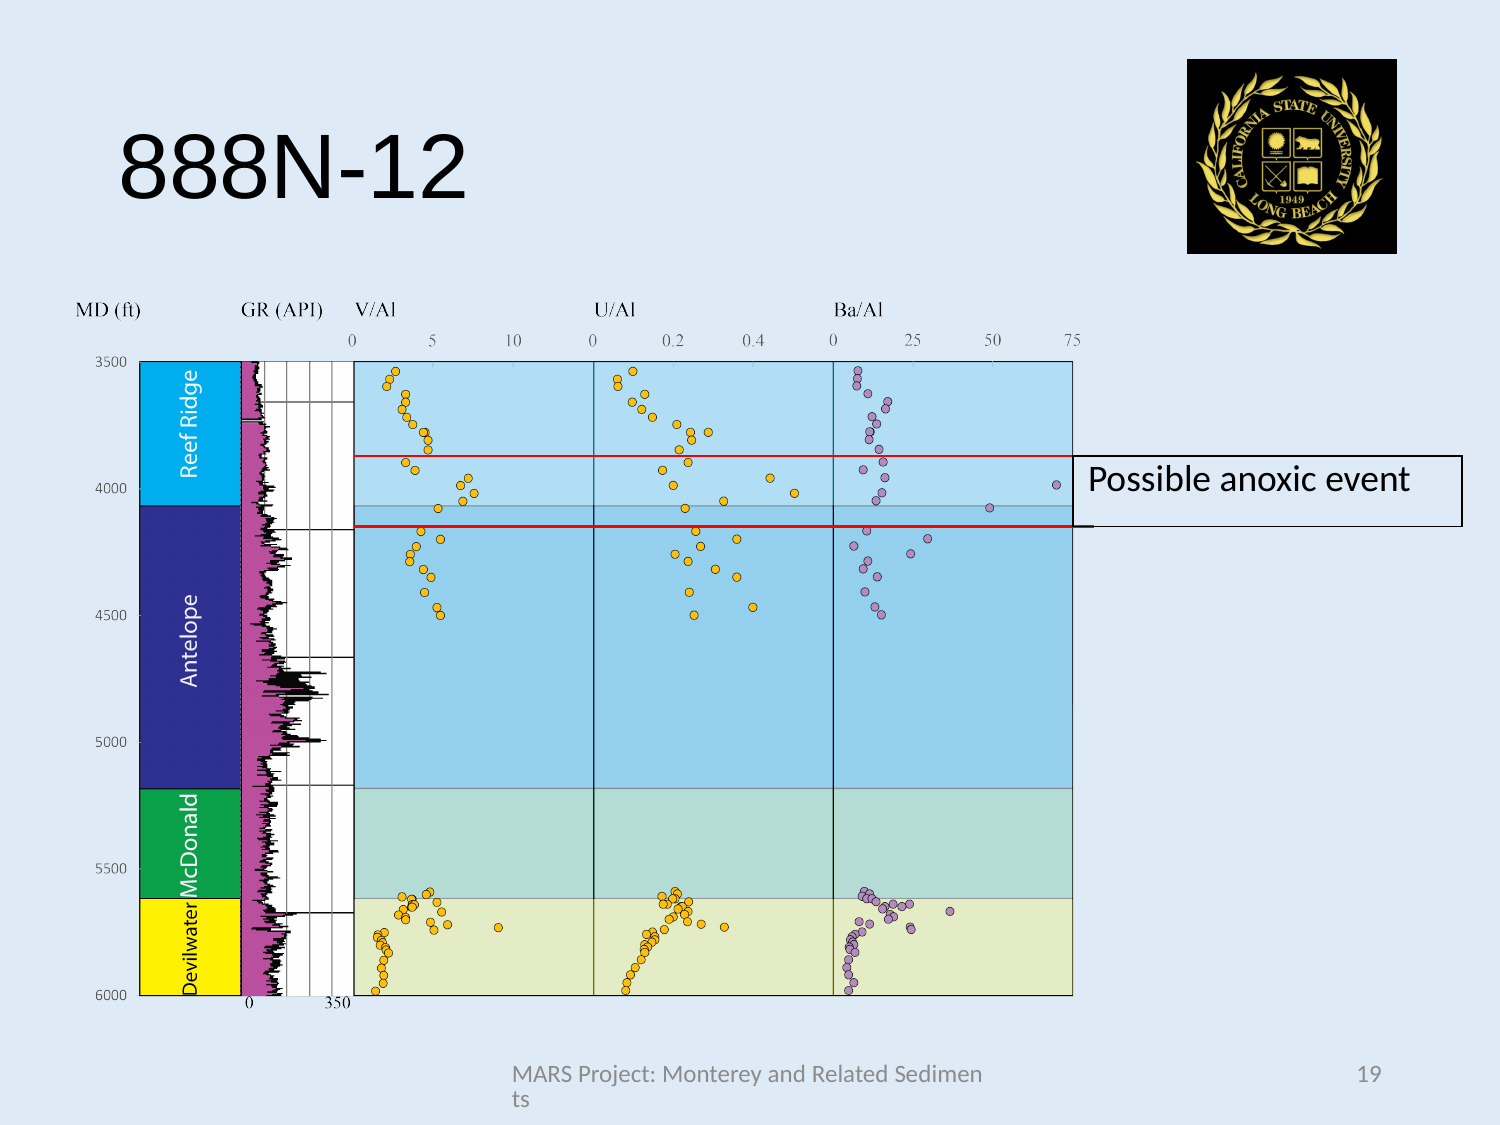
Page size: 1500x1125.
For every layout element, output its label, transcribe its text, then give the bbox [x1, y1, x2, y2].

footer MARS Project: Monterey and Related Sediments [496, 1042, 1004, 1103]
slide_number 19 [1059, 1042, 1397, 1103]
picture [1187, 59, 1397, 254]
table_header Possible anoxic event [1081, 457, 1461, 526]
title 888N-12 [103, 59, 1397, 278]
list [74, 299, 1081, 1014]
